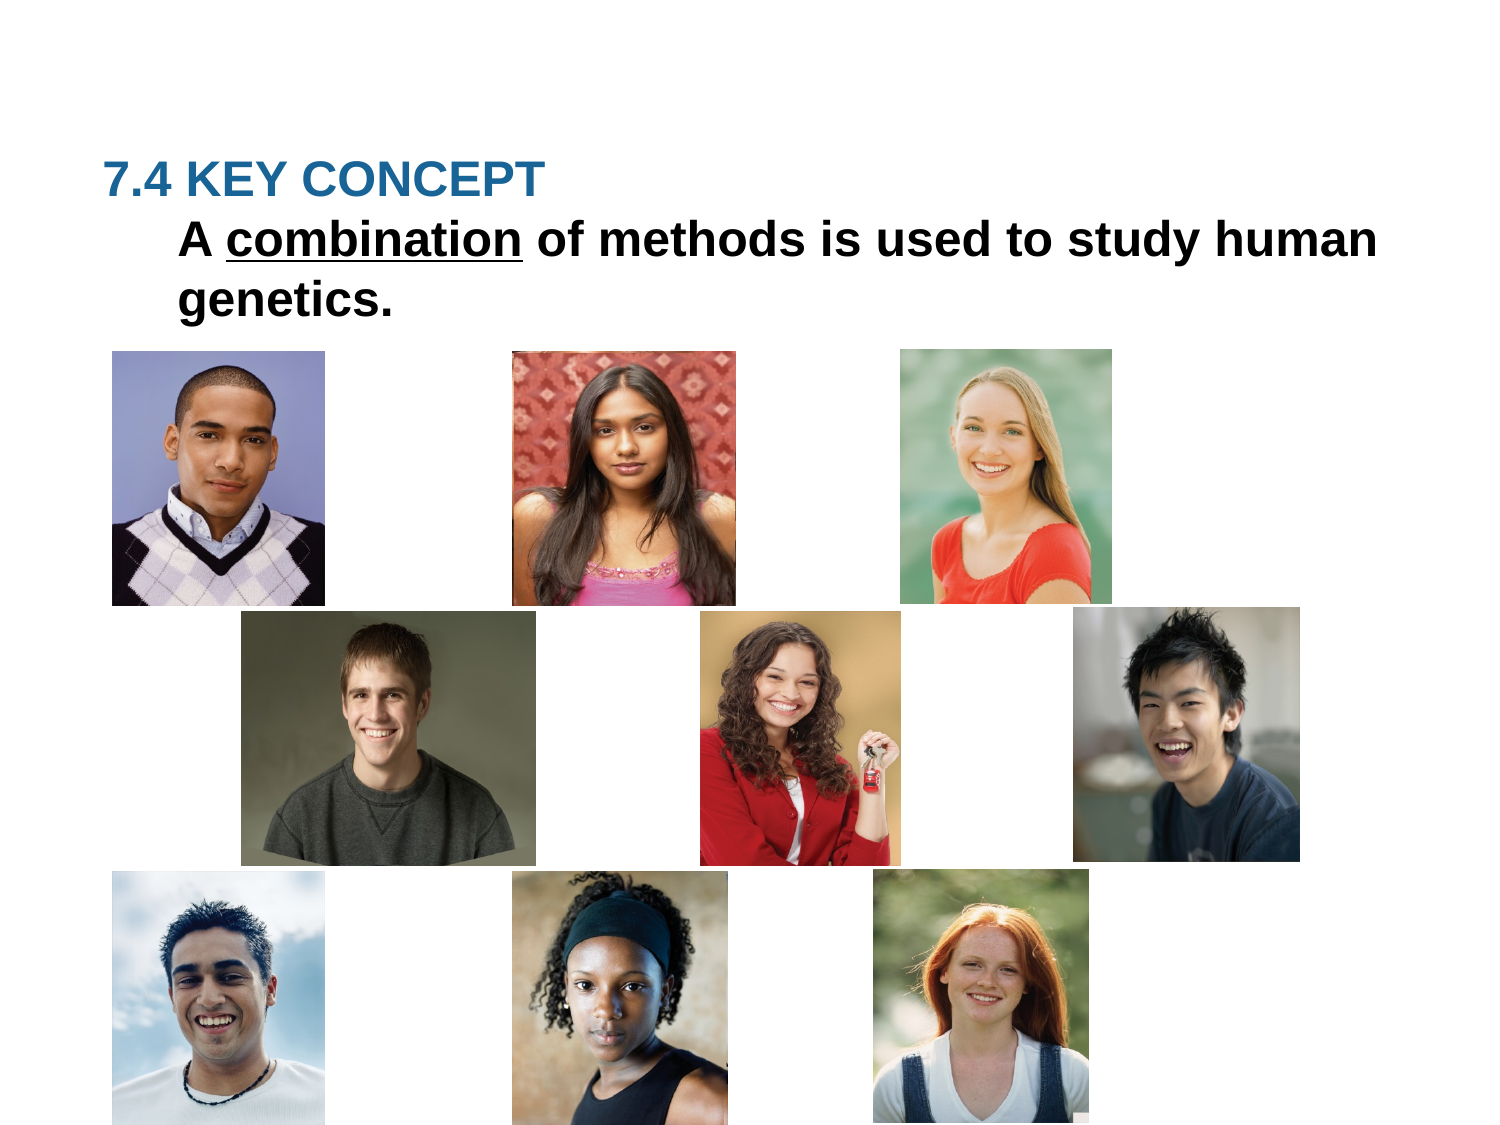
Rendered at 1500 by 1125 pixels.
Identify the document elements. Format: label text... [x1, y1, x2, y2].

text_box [112, 349, 1301, 1125]
text_box 7.4 KEY CONCEPT A combination of methods is used to study human genetics. [87, 139, 1413, 335]
